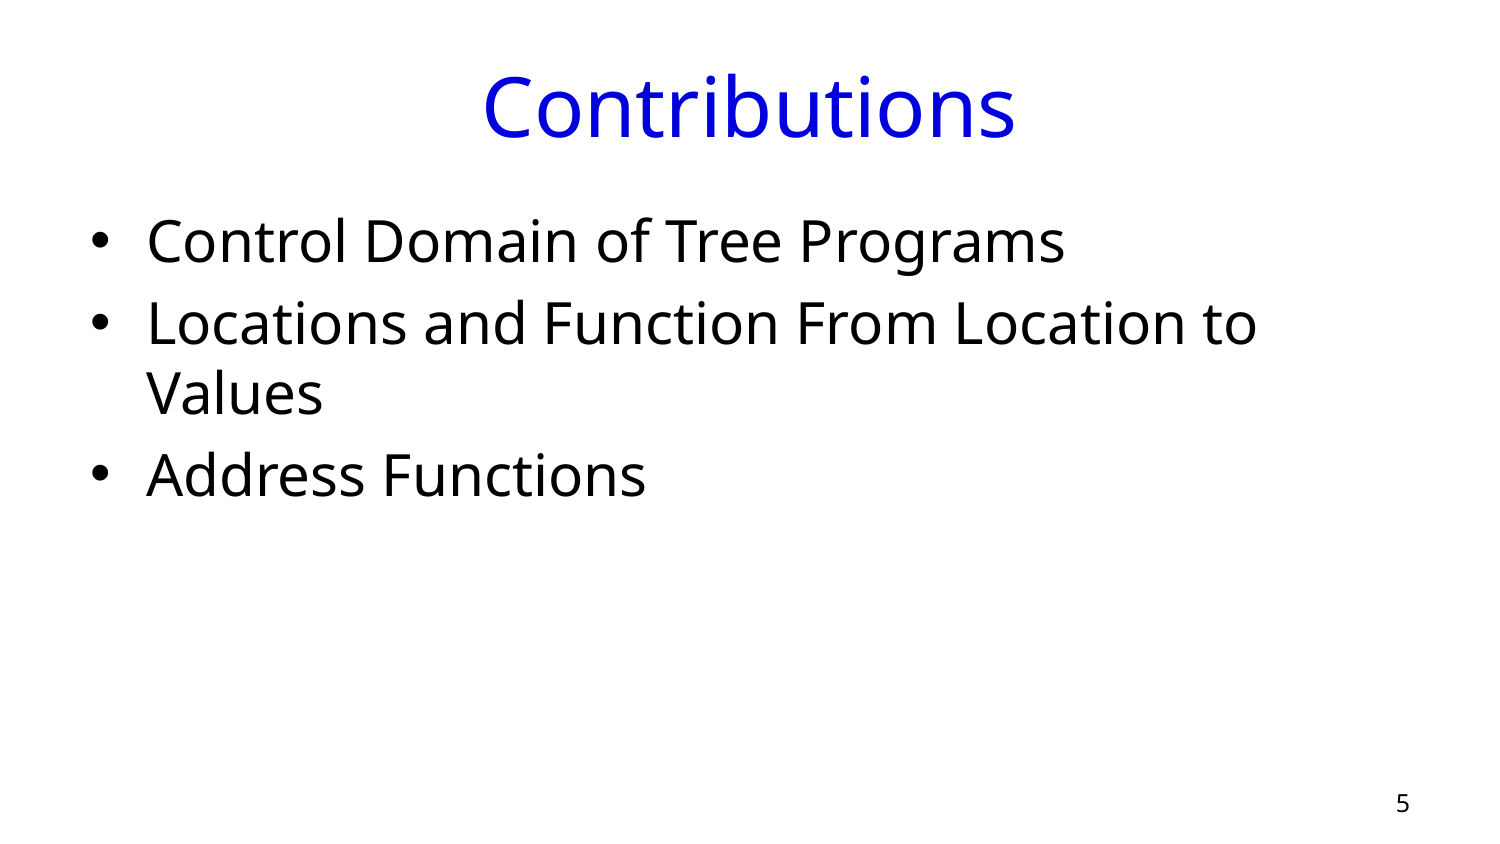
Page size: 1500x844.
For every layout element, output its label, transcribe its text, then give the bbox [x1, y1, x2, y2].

slide_number 5 [1074, 782, 1425, 827]
title Contributions [75, 33, 1425, 175]
list Control Domain of Tree Programs Locations and Function From Location to Values Address Functions [75, 196, 1425, 754]
